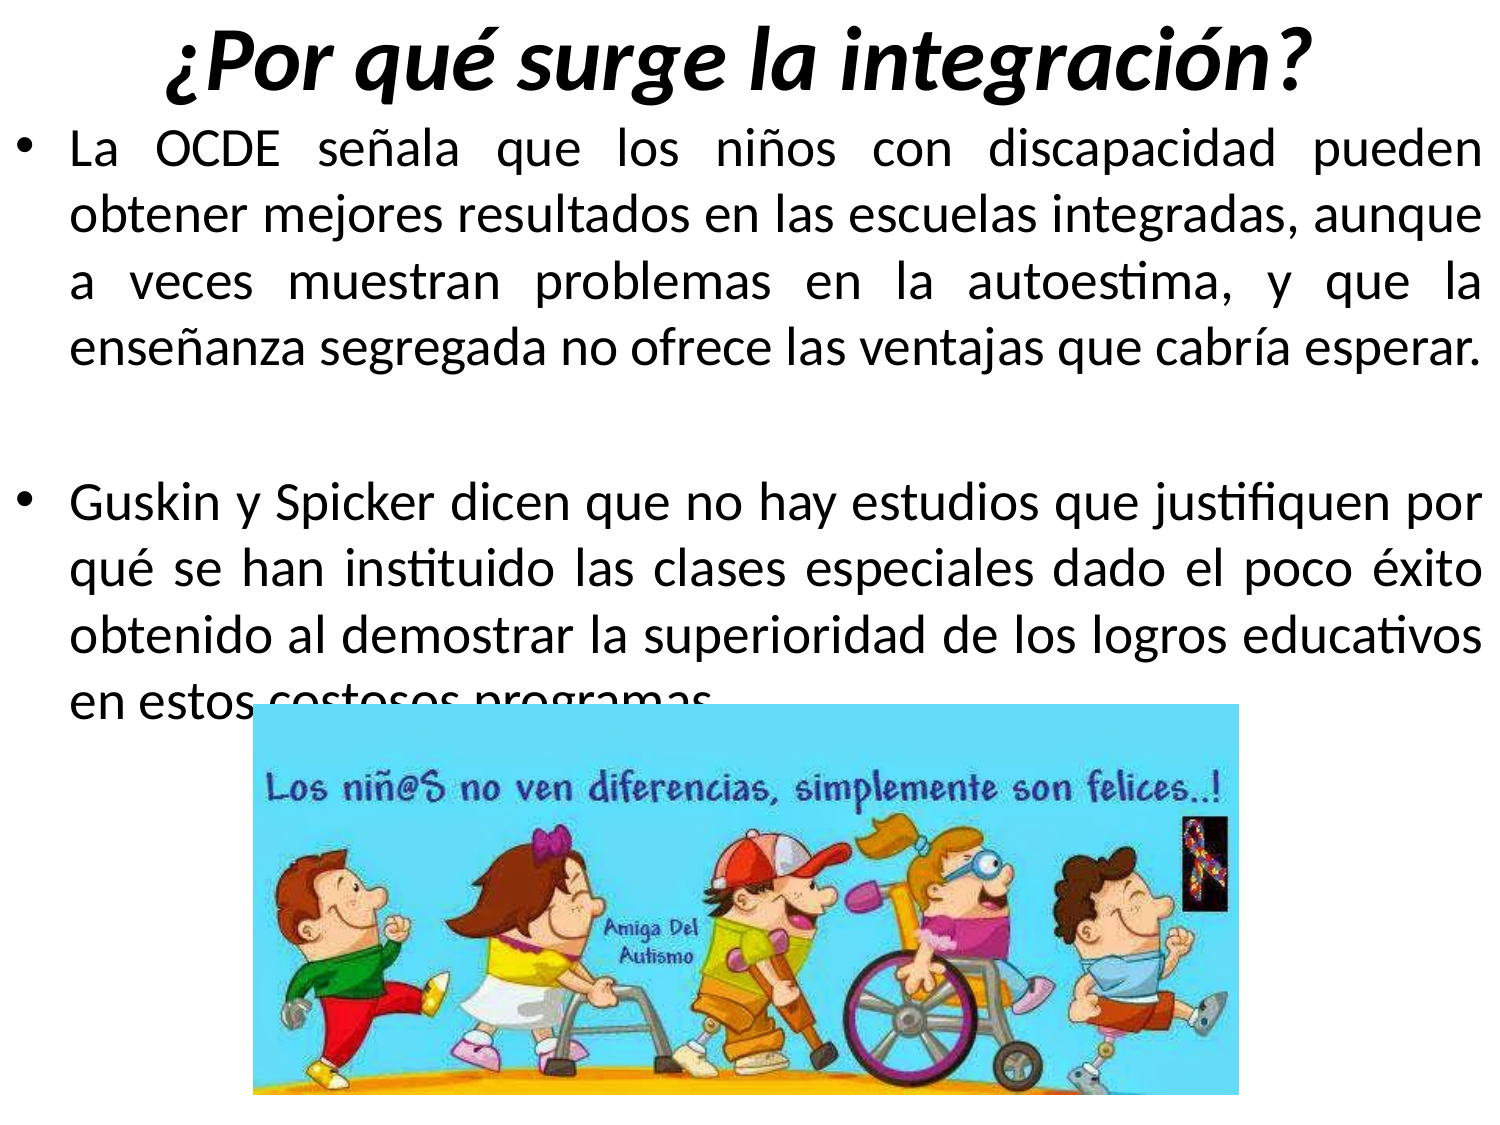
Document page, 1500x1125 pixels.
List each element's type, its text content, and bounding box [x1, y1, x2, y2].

title ¿Por qué surge la integración? [75, 0, 1425, 103]
list La OCDE señala que los niños con discapacidad pueden obtener mejores resultados en las escuelas integradas, aunque a veces muestran problemas en la autoestima, y que la enseñanza segregada no ofrece las ventajas que cabría esperar. Guskin y Spicker dicen que no hay estudios que justifiquen por qué se han instituido las clases especiales dado el poco éxito obtenido al demostrar la superioridad de los logros educativos en estos costosos programas. [0, 103, 1500, 752]
picture [253, 703, 1239, 1096]
